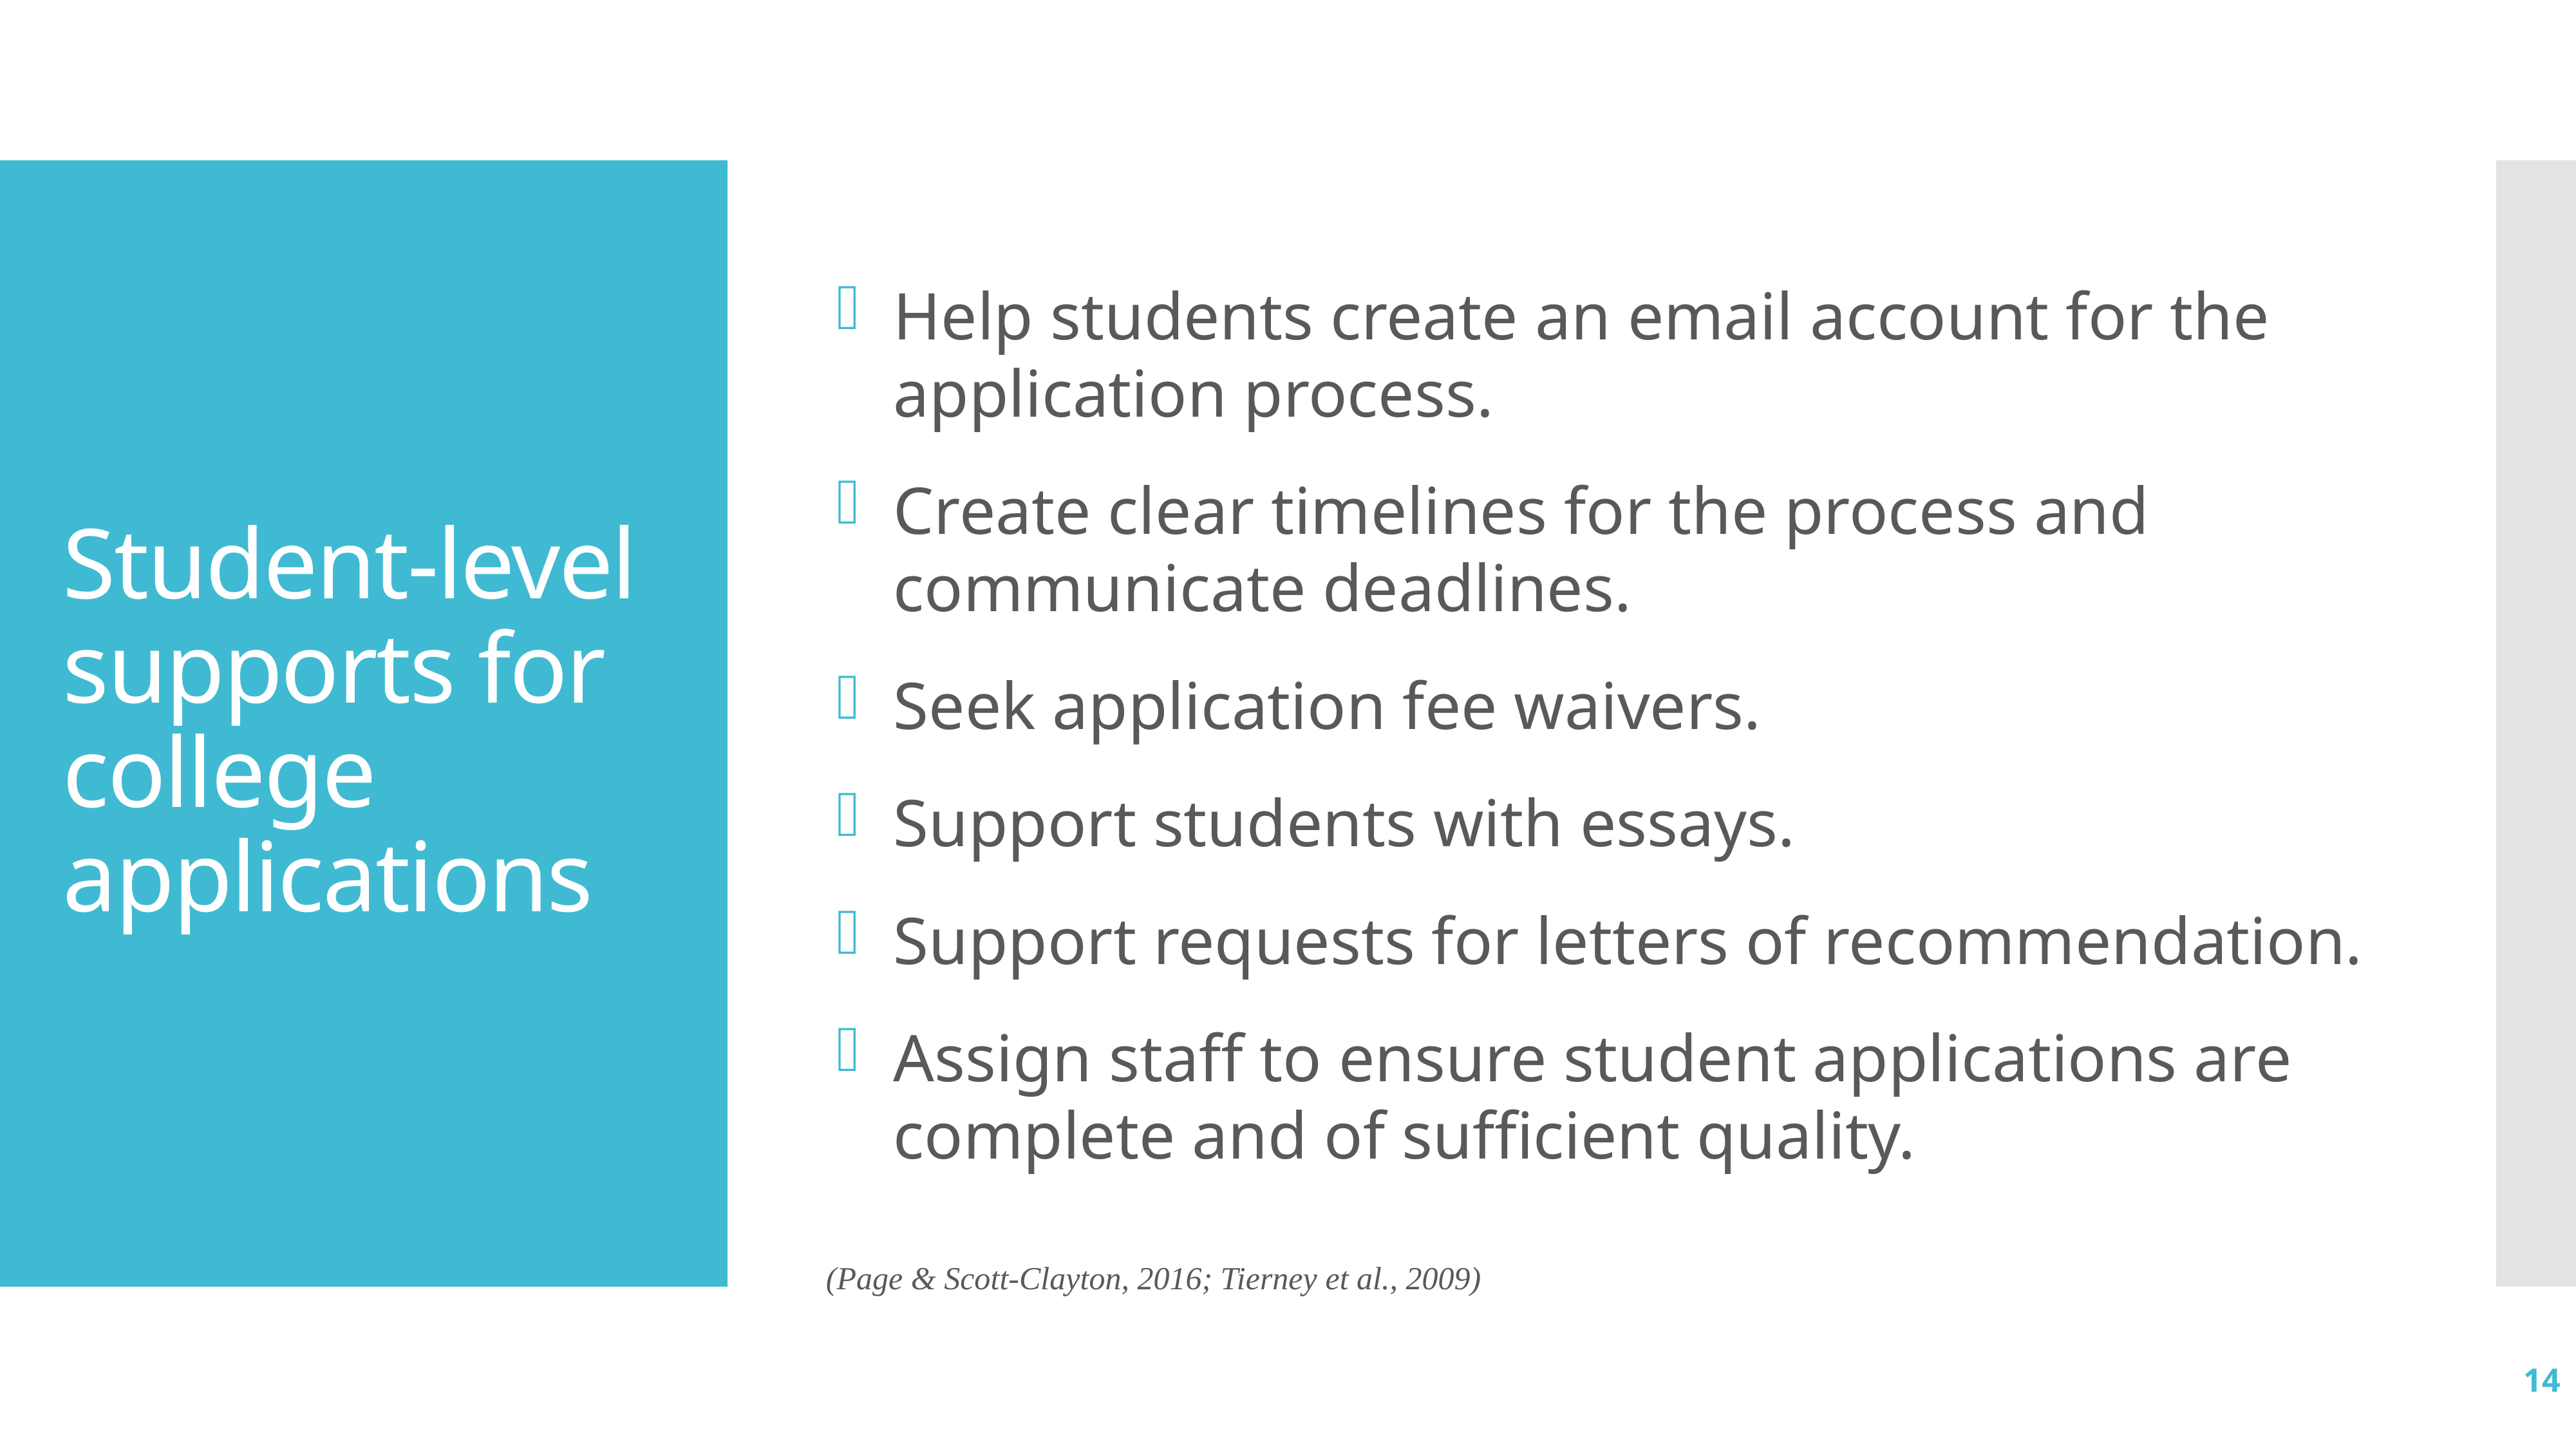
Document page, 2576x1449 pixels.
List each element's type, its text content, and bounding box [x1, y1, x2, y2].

list Help students create an email account for the application process. Create clear timelines for the process and communicate deadlines. Seek application fee waivers. Support students with essays. Support requests for letters of recommendation. Assign staff to ensure student applications are complete and of sufficient quality. [817, 182, 2407, 1265]
title Student-level supports for college applications [53, 237, 677, 1210]
text_box (Page & Scott-Clayton, 2016; Tierney et al., 2009) [814, 1252, 1758, 1301]
slide_number 14 [2246, 1343, 2570, 1421]
